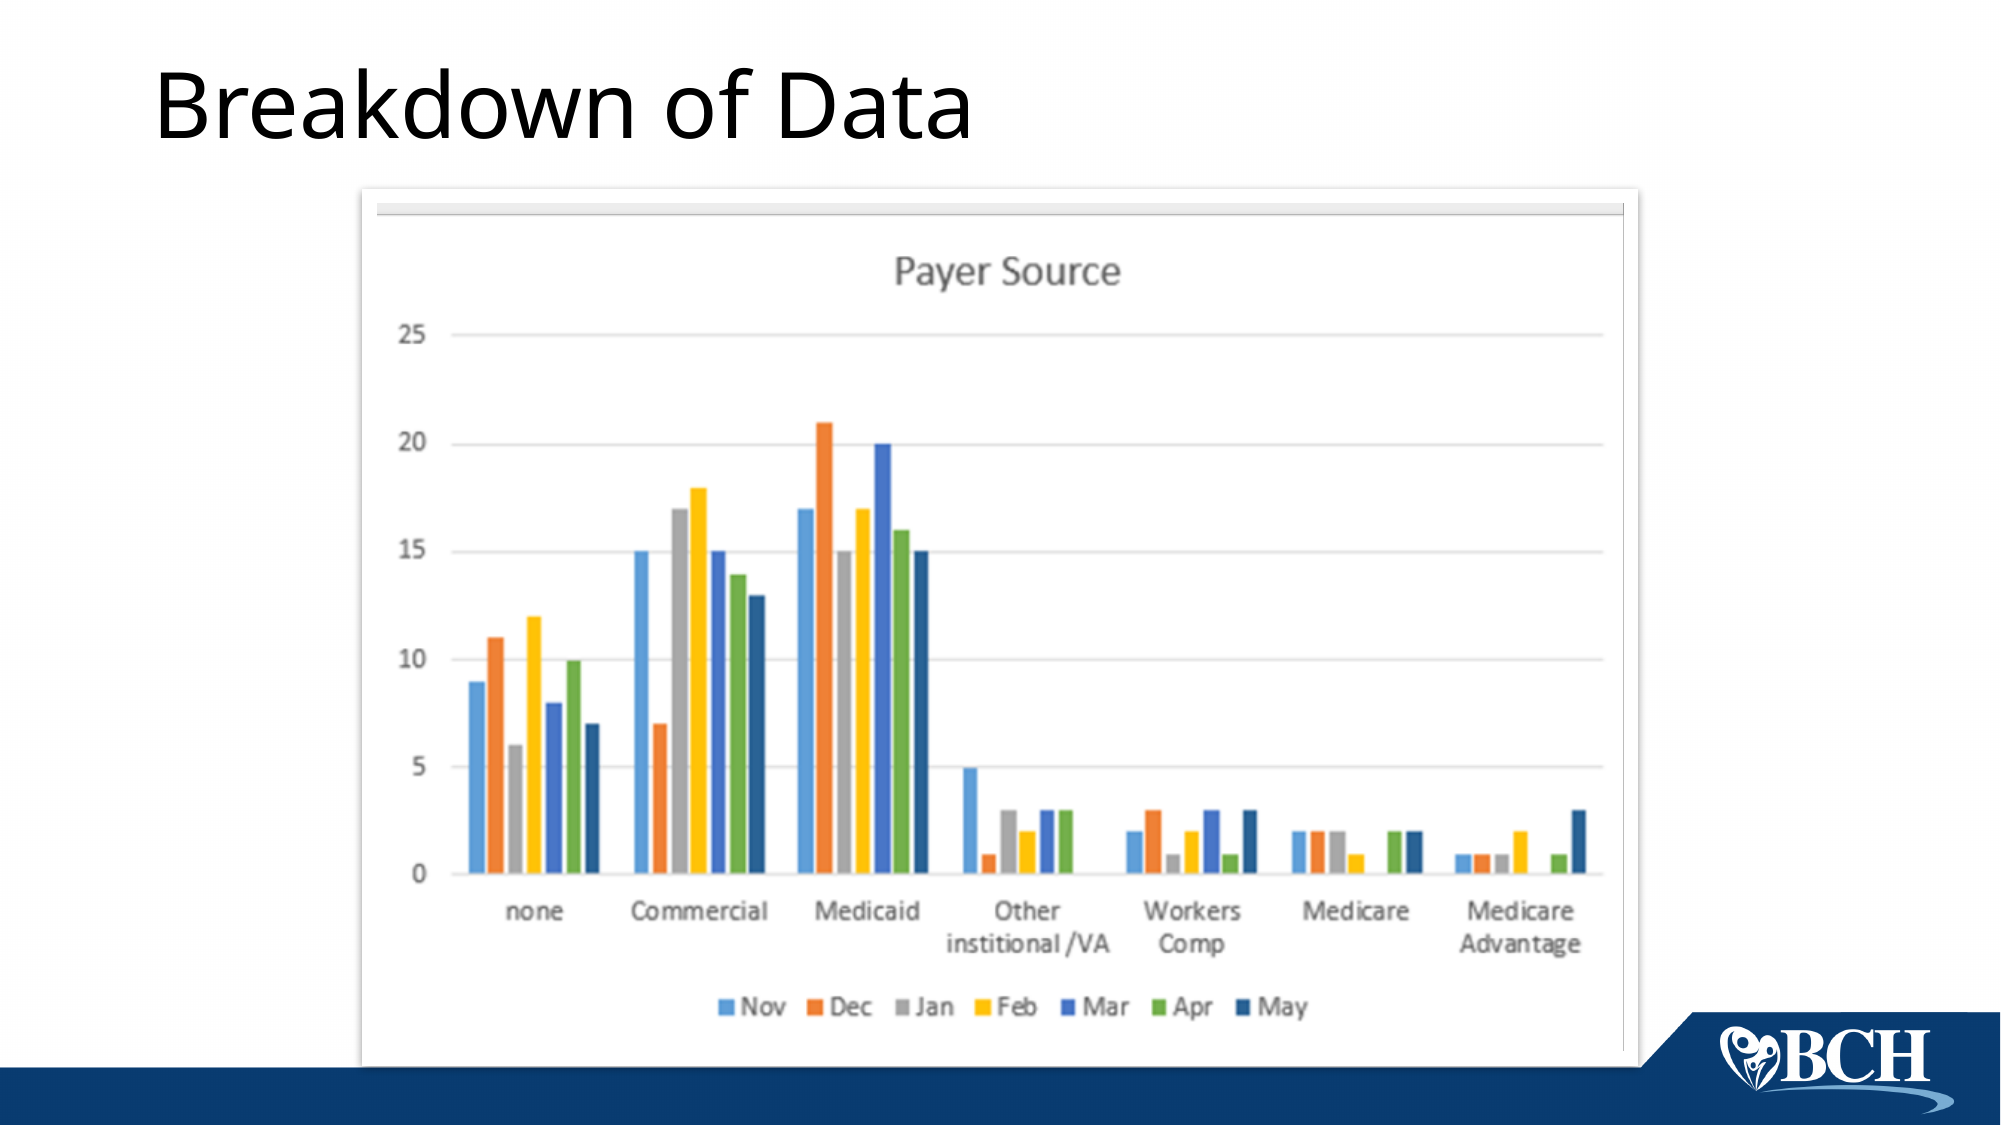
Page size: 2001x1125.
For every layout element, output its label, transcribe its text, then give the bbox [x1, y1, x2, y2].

title Breakdown of Data [137, 0, 1863, 218]
picture [375, 202, 1625, 1052]
picture [0, 0, 2001, 1125]
